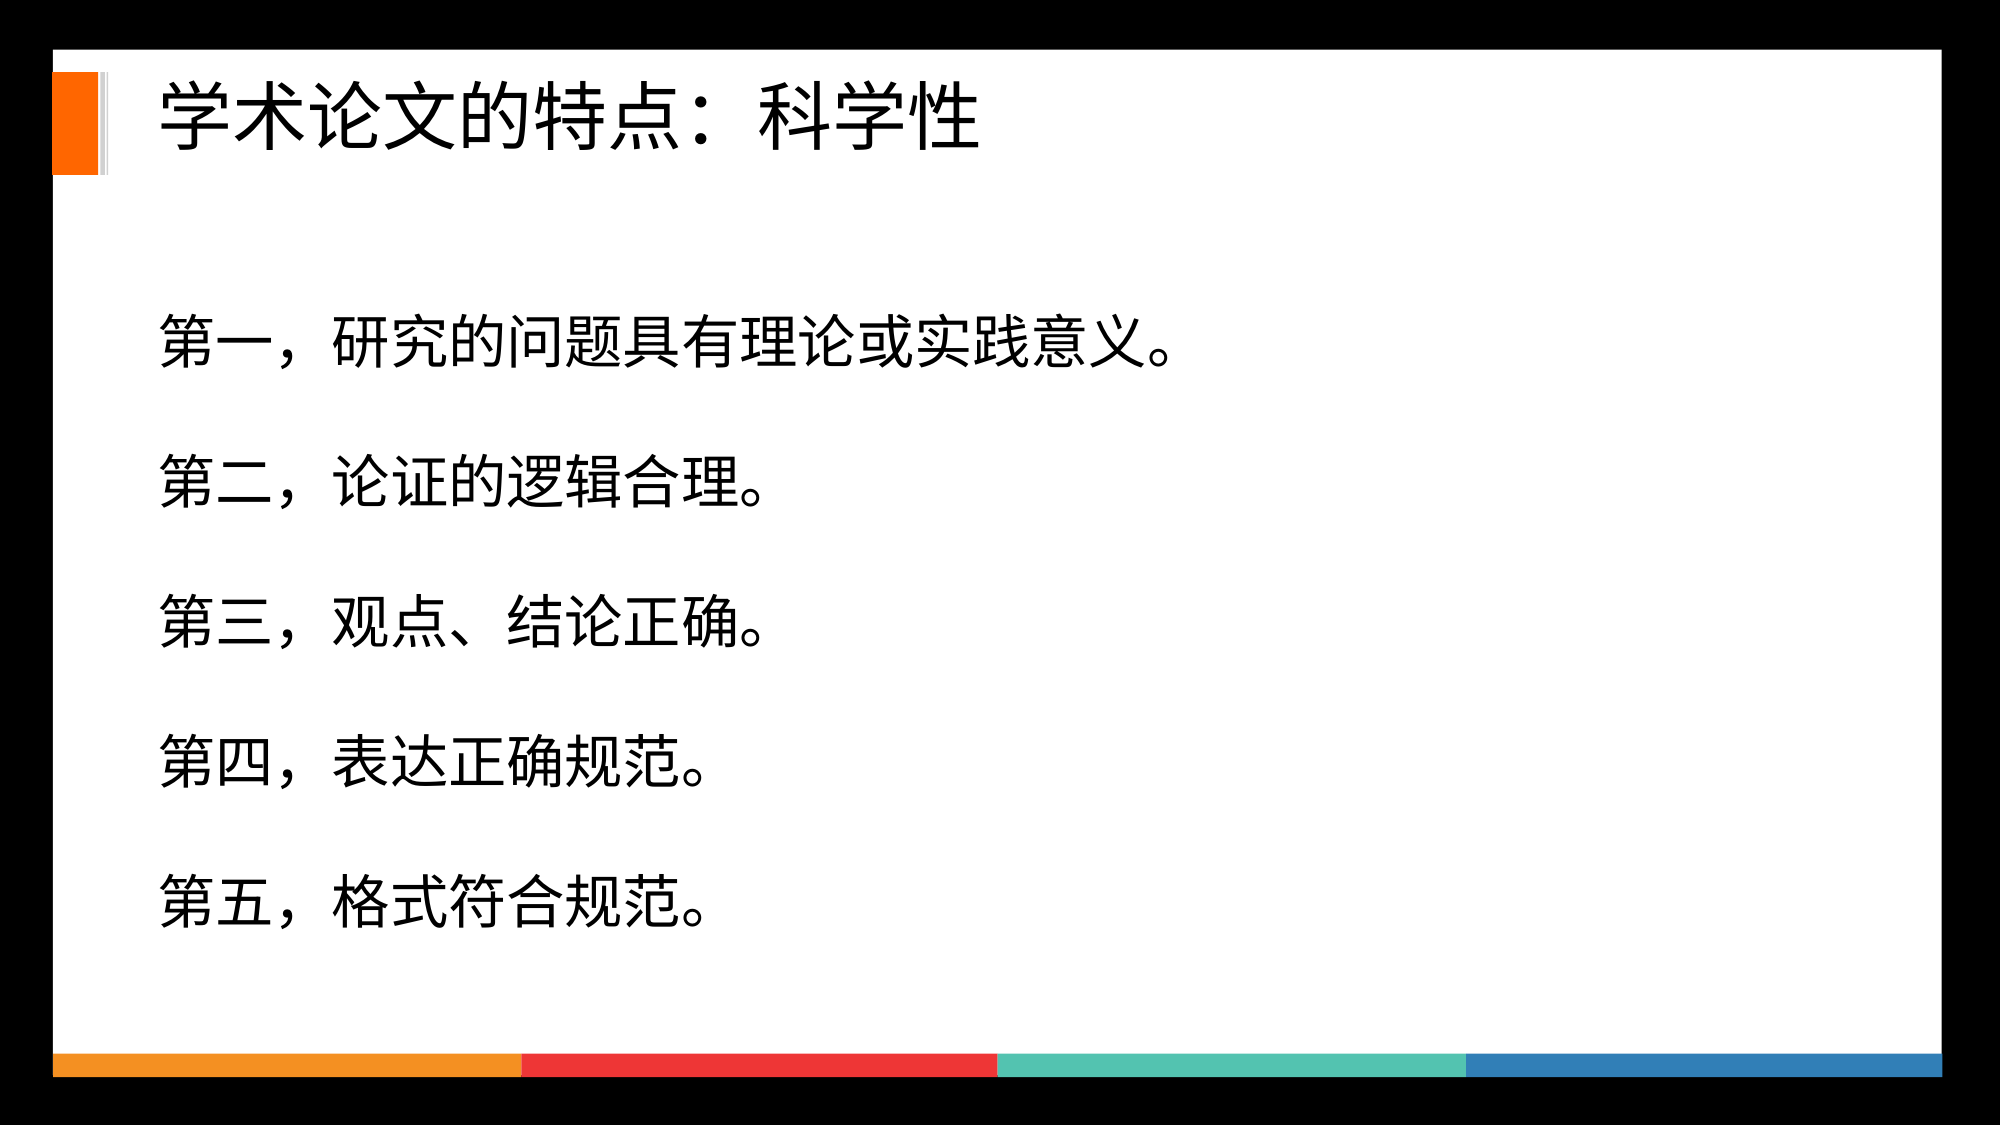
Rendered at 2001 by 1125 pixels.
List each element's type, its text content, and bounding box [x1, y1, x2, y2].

text_box 第一，研究的问题具有理论或实践意义。 第二，论证的逻辑合理。 第三，观点、结论正确。 第四，表达正确规范。 第五，格式符合规范。 [142, 228, 1842, 973]
title 学术论文的特点：科学性 [142, 72, 1049, 214]
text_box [52, 72, 108, 176]
